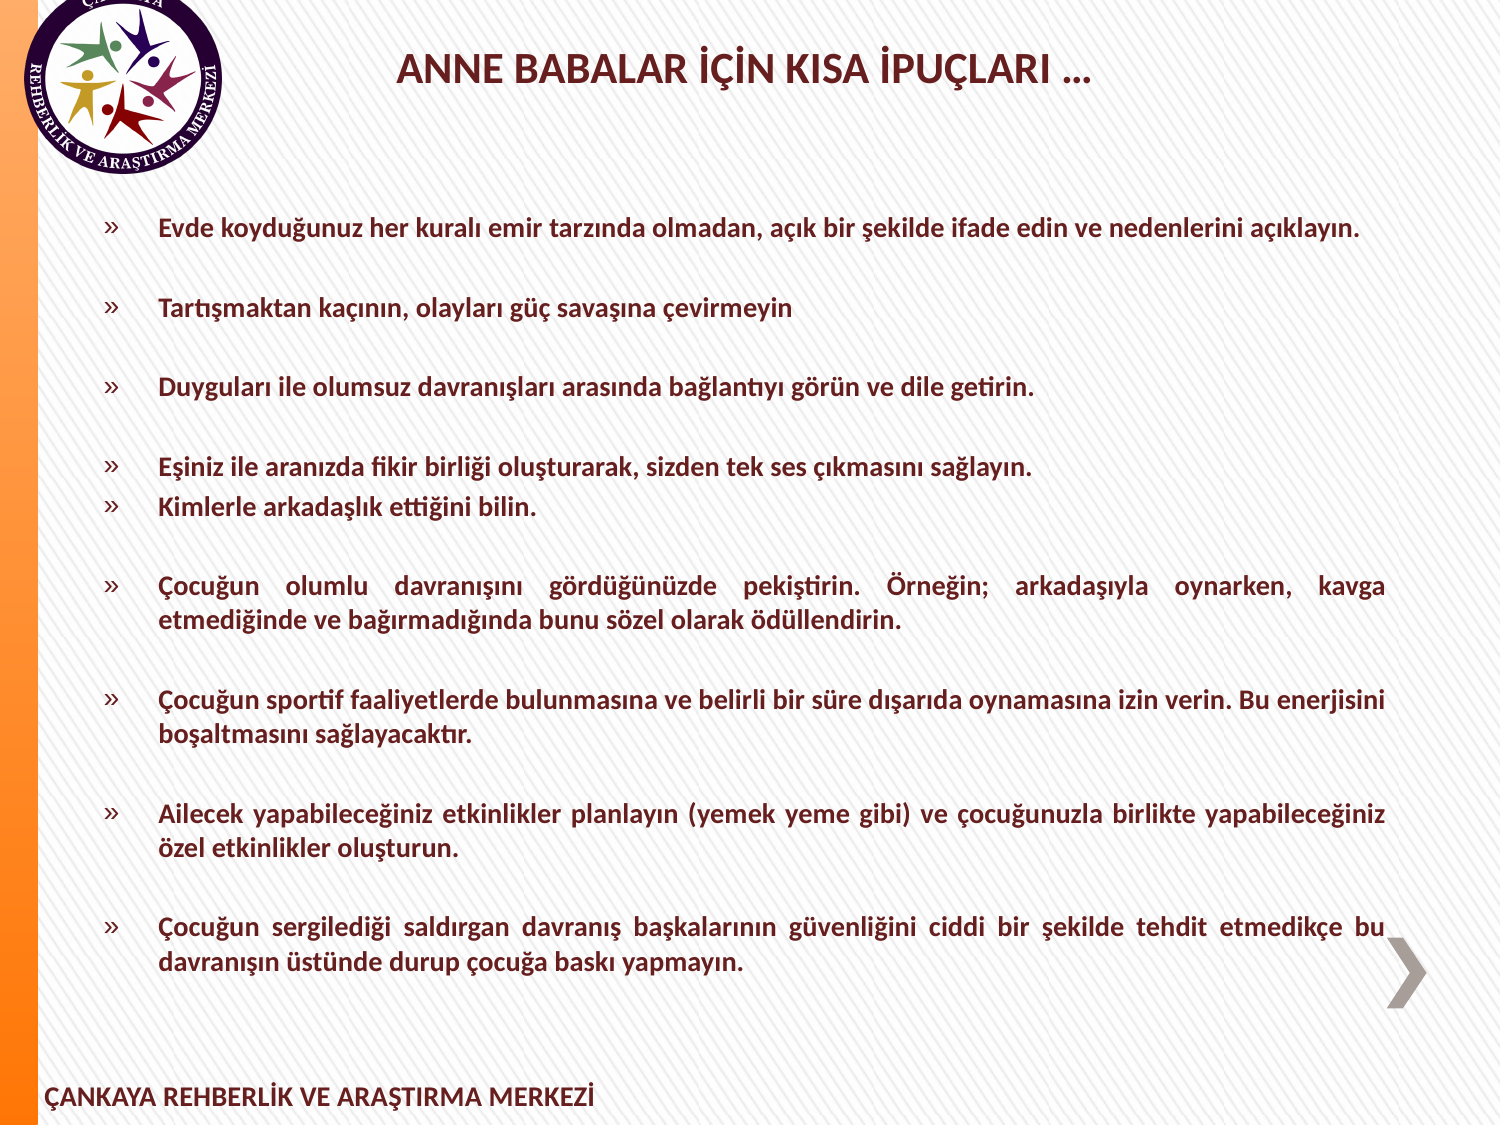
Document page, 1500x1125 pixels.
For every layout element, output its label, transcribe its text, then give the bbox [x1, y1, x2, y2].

picture [24, 0, 222, 174]
list ANNE BABALAR İÇİN KISA İPUÇLARI … Evde koyduğunuz her kuralı emir tarzında olmadan, açık bir şekilde ifade edin ve nedenlerini açıklayın. Tartışmaktan kaçının, olayları güç savaşına çevirmeyin Duyguları ile olumsuz davranışları arasında bağlantıyı görün ve dile getirin. Eşiniz ile aranızda fikir birliği oluşturarak, sizden tek ses çıkmasını sağlayın. Kimlerle arkadaşlık ettiğini bilin. Çocuğun olumlu davranışını gördüğünüzde pekiştirin. Örneğin; arkadaşıyla oynarken, kavga etmediğinde ve bağırmadığında bunu sözel olarak ödüllendirin. Çocuğun sportif faaliyetlerde bulunmasına ve belirli bir süre dışarıda oynamasına izin verin. Bu enerjisini boşaltmasını sağlayacaktır. Ailecek yapabileceğiniz etkinlikler planlayın (yemek yeme gibi) ve çocuğunuzla birlikte yapabileceğiniz özel etkinlikler oluşturun. Çocuğun sergilediği saldırgan davranış başkalarının güvenliğini ciddi bir şekilde tehdit etmedikçe bu davranışın üstünde durup çocuğa baskı yapmayın. [88, 30, 1402, 1024]
text_box ÇANKAYA REHBERLİK VE ARAŞTIRMA MERKEZİ [29, 1070, 621, 1120]
